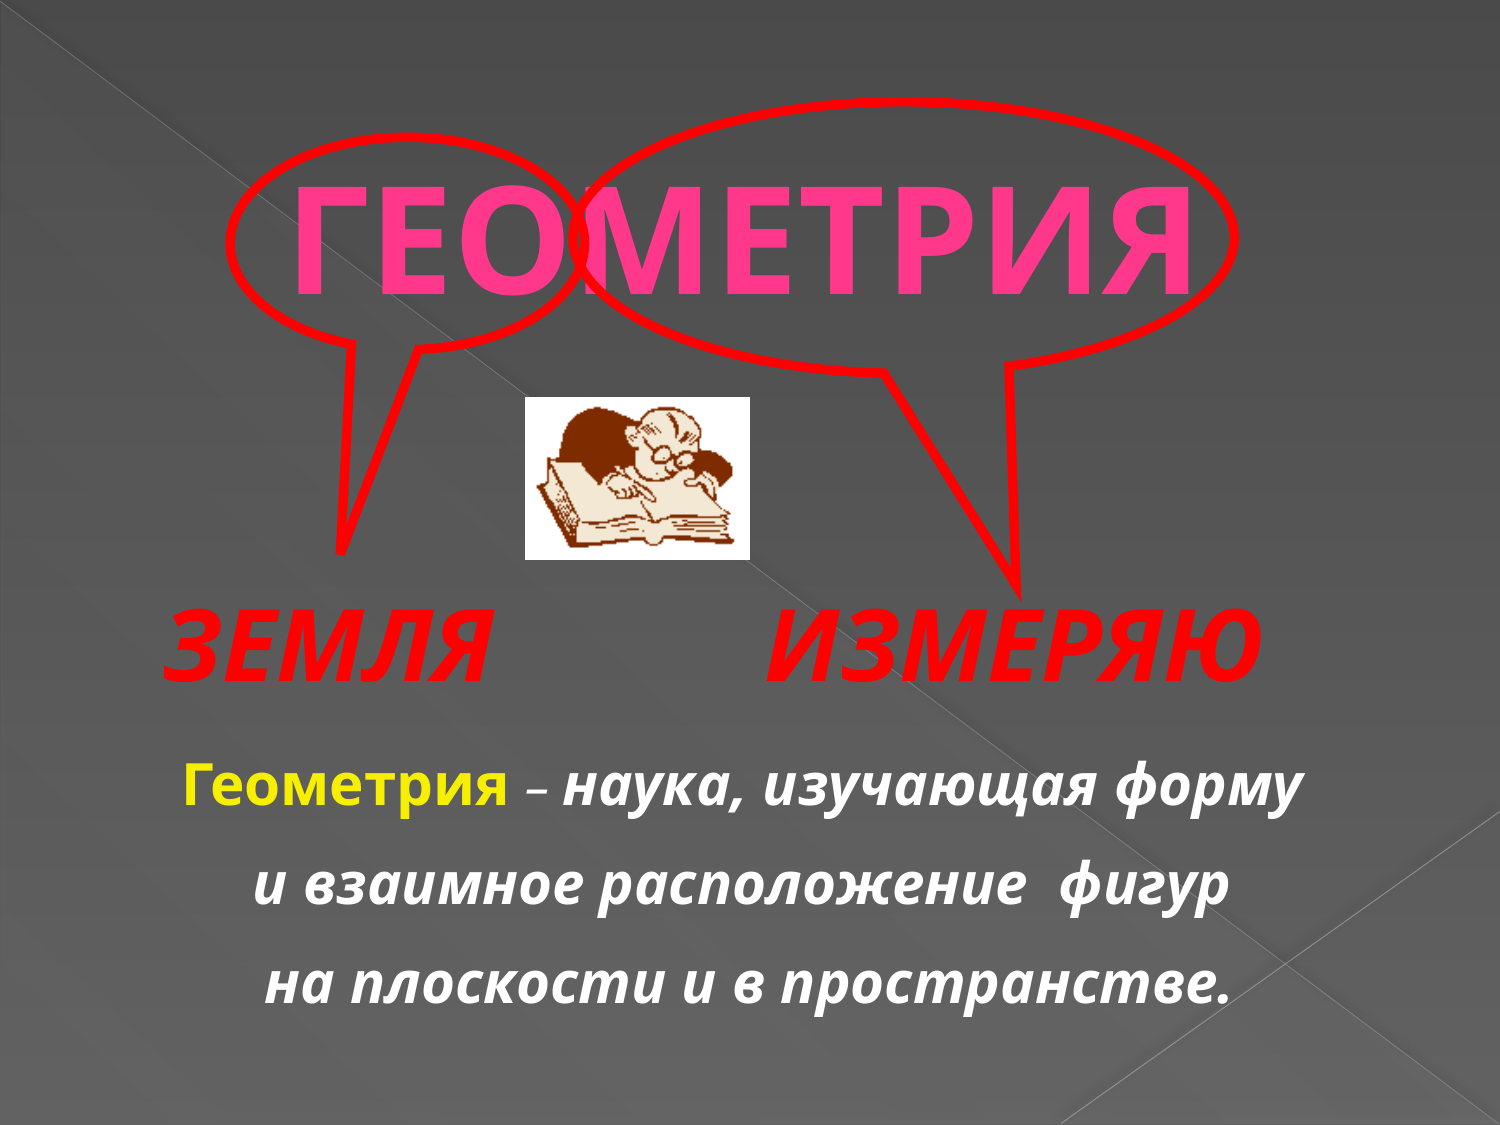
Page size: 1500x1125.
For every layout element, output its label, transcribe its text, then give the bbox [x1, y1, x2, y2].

picture [525, 396, 751, 560]
text_box Геометрия – наука, изучающая форму и взаимное расположение фигур на плоскости и в пространстве. [0, 739, 1500, 1023]
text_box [64, 101, 1424, 710]
